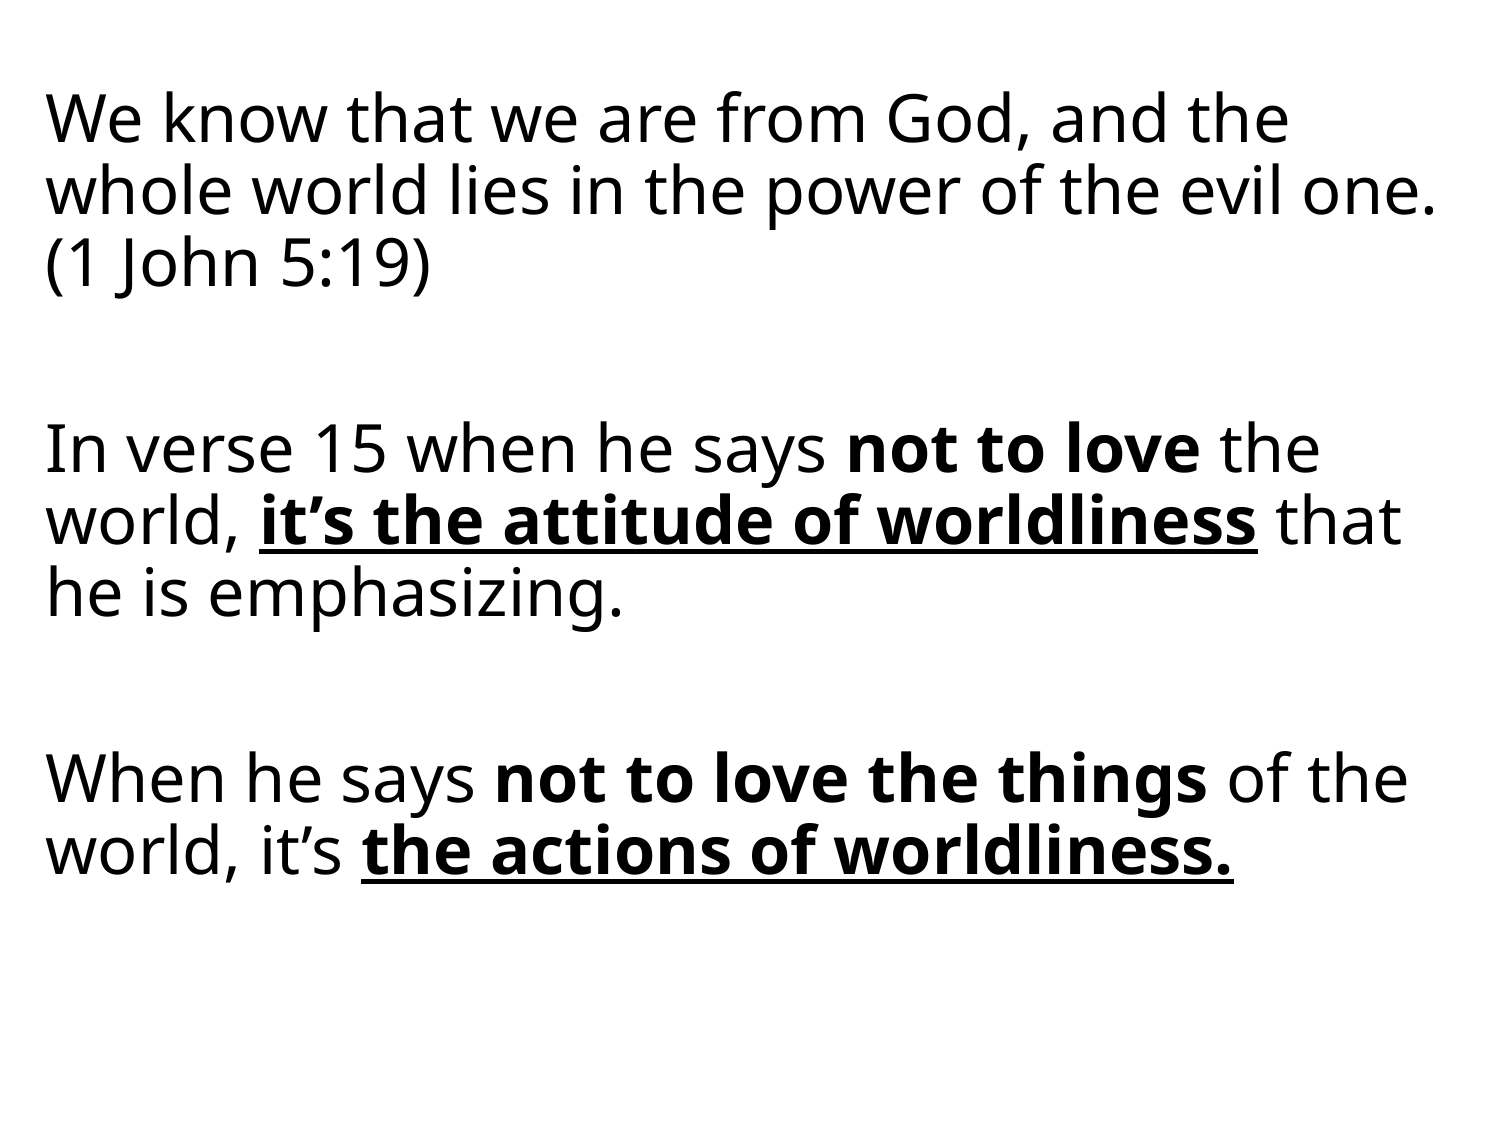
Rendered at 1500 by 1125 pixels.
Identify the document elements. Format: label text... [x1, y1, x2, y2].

list We know that we are from God, and the whole world lies in the power of the evil one. (1 John 5:19) In verse 15 when he says not to love the world, it’s the attitude of worldliness that he is emphasizing. When he says not to love the things of the world, it’s the actions of worldliness. [30, 21, 1474, 1099]
